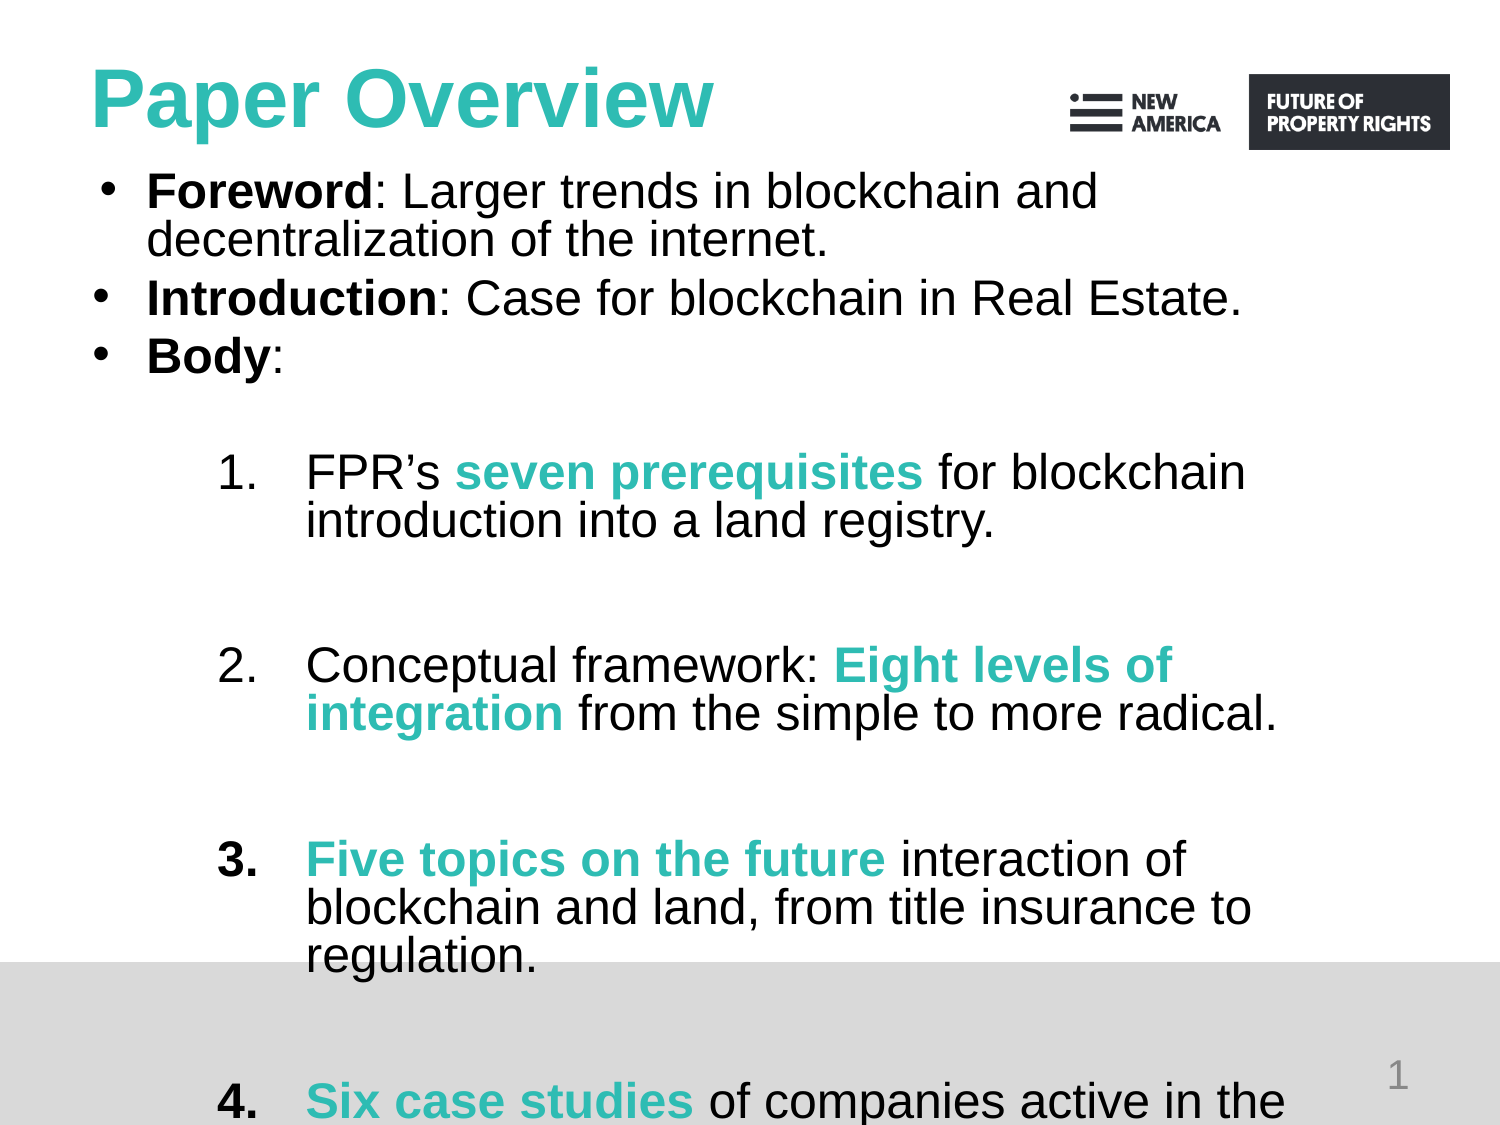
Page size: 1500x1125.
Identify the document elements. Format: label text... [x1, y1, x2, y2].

title Paper Overview [75, 0, 1425, 162]
picture [1069, 74, 1451, 151]
list Foreword: Larger trends in blockchain and decentralization of the internet. Introduction: Case for blockchain in Real Estate. Body: FPR’s seven prerequisites for blockchain introduction into a land registry. Conceptual framework: Eight levels of integration from the simple to more radical. Five topics on the future interaction of blockchain and land, from title insurance to regulation. Six case studies of companies active in the space. [75, 162, 1450, 1083]
text_box [0, 962, 1500, 1125]
slide_number 1 [1350, 1042, 1425, 1103]
